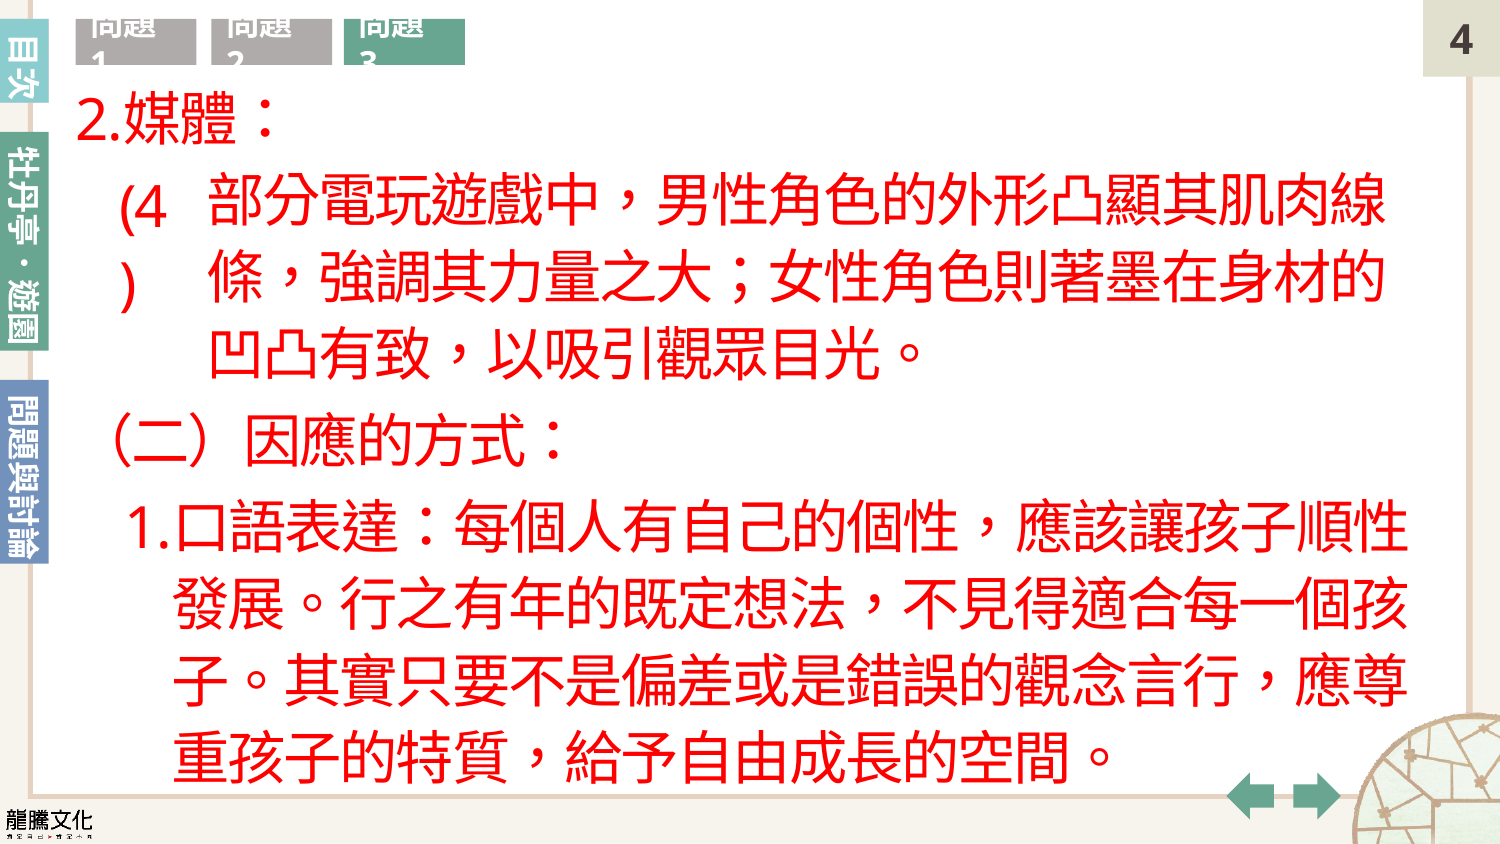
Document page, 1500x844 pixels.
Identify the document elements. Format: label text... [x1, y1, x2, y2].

text_box 目次 [0, 18, 49, 103]
text_box [1292, 770, 1343, 822]
picture [1346, 77, 1500, 844]
picture [27, 0, 1423, 799]
text_box 部分電玩遊戲中，男性角色的外形凸顯其肌肉線條，強調其力量之大；女性角色則著墨在身材的凹凸有致，以吸引觀眾目光。 [191, 148, 1452, 390]
text_box 問題3 [343, 18, 466, 66]
text_box 問題2 [210, 18, 333, 66]
text_box (4) [104, 154, 197, 324]
text_box 問題1 [74, 18, 197, 66]
text_box （二）因應的方式： [60, 390, 1452, 482]
text_box 媒體： [60, 67, 1452, 159]
text_box [1224, 770, 1275, 822]
text_box 口語表達：每個人有自己的個性，應該讓孩子順性發展。行之有年的既定想法，不見得適合每一個孩子。其實只要不是偏差或是錯誤的觀念言行，應尊重孩子的特質，給予自由成長的空間。 [109, 476, 1437, 799]
picture [6, 809, 92, 839]
